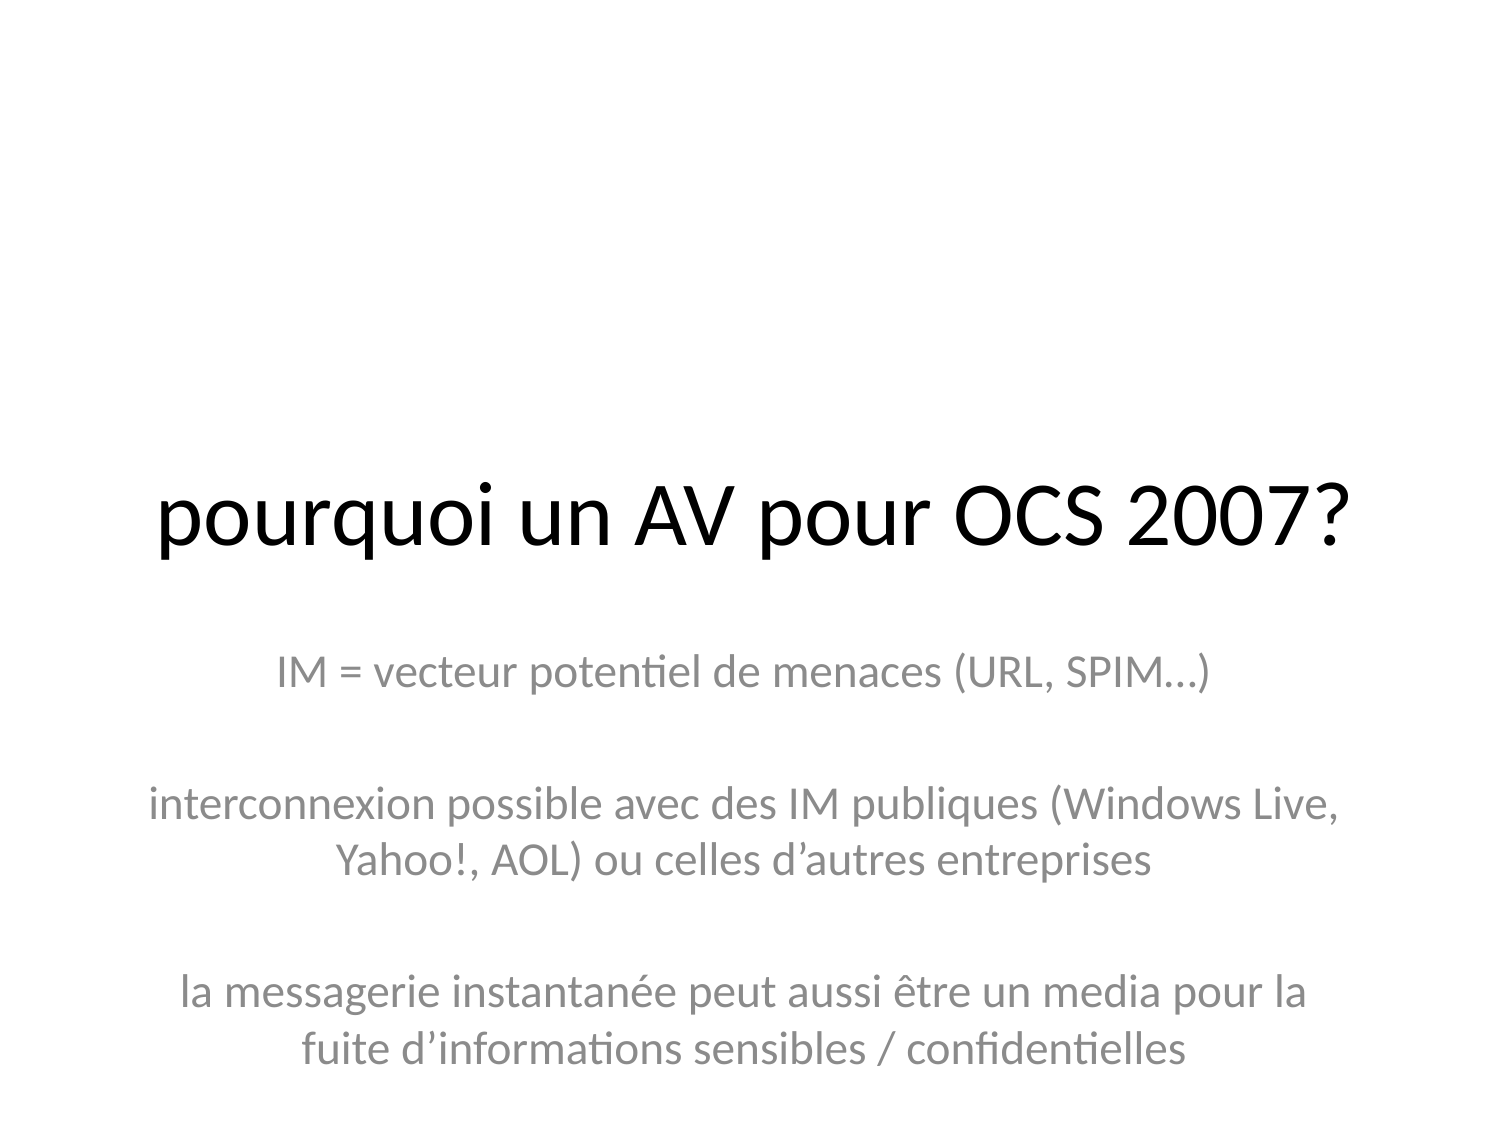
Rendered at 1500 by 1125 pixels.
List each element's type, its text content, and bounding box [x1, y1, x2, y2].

subtitle IM = vecteur potentiel de menaces (URL, SPIM…) interconnexion possible avec des IM publiques (Windows Live, Yahoo!, AOL) ou celles d’autres entreprises la messagerie instantanée peut aussi être un media pour la fuite d’informations sensibles / confidentielles [128, 632, 1360, 1090]
title pourquoi un AV pour OCS 2007? [93, 349, 1418, 668]
